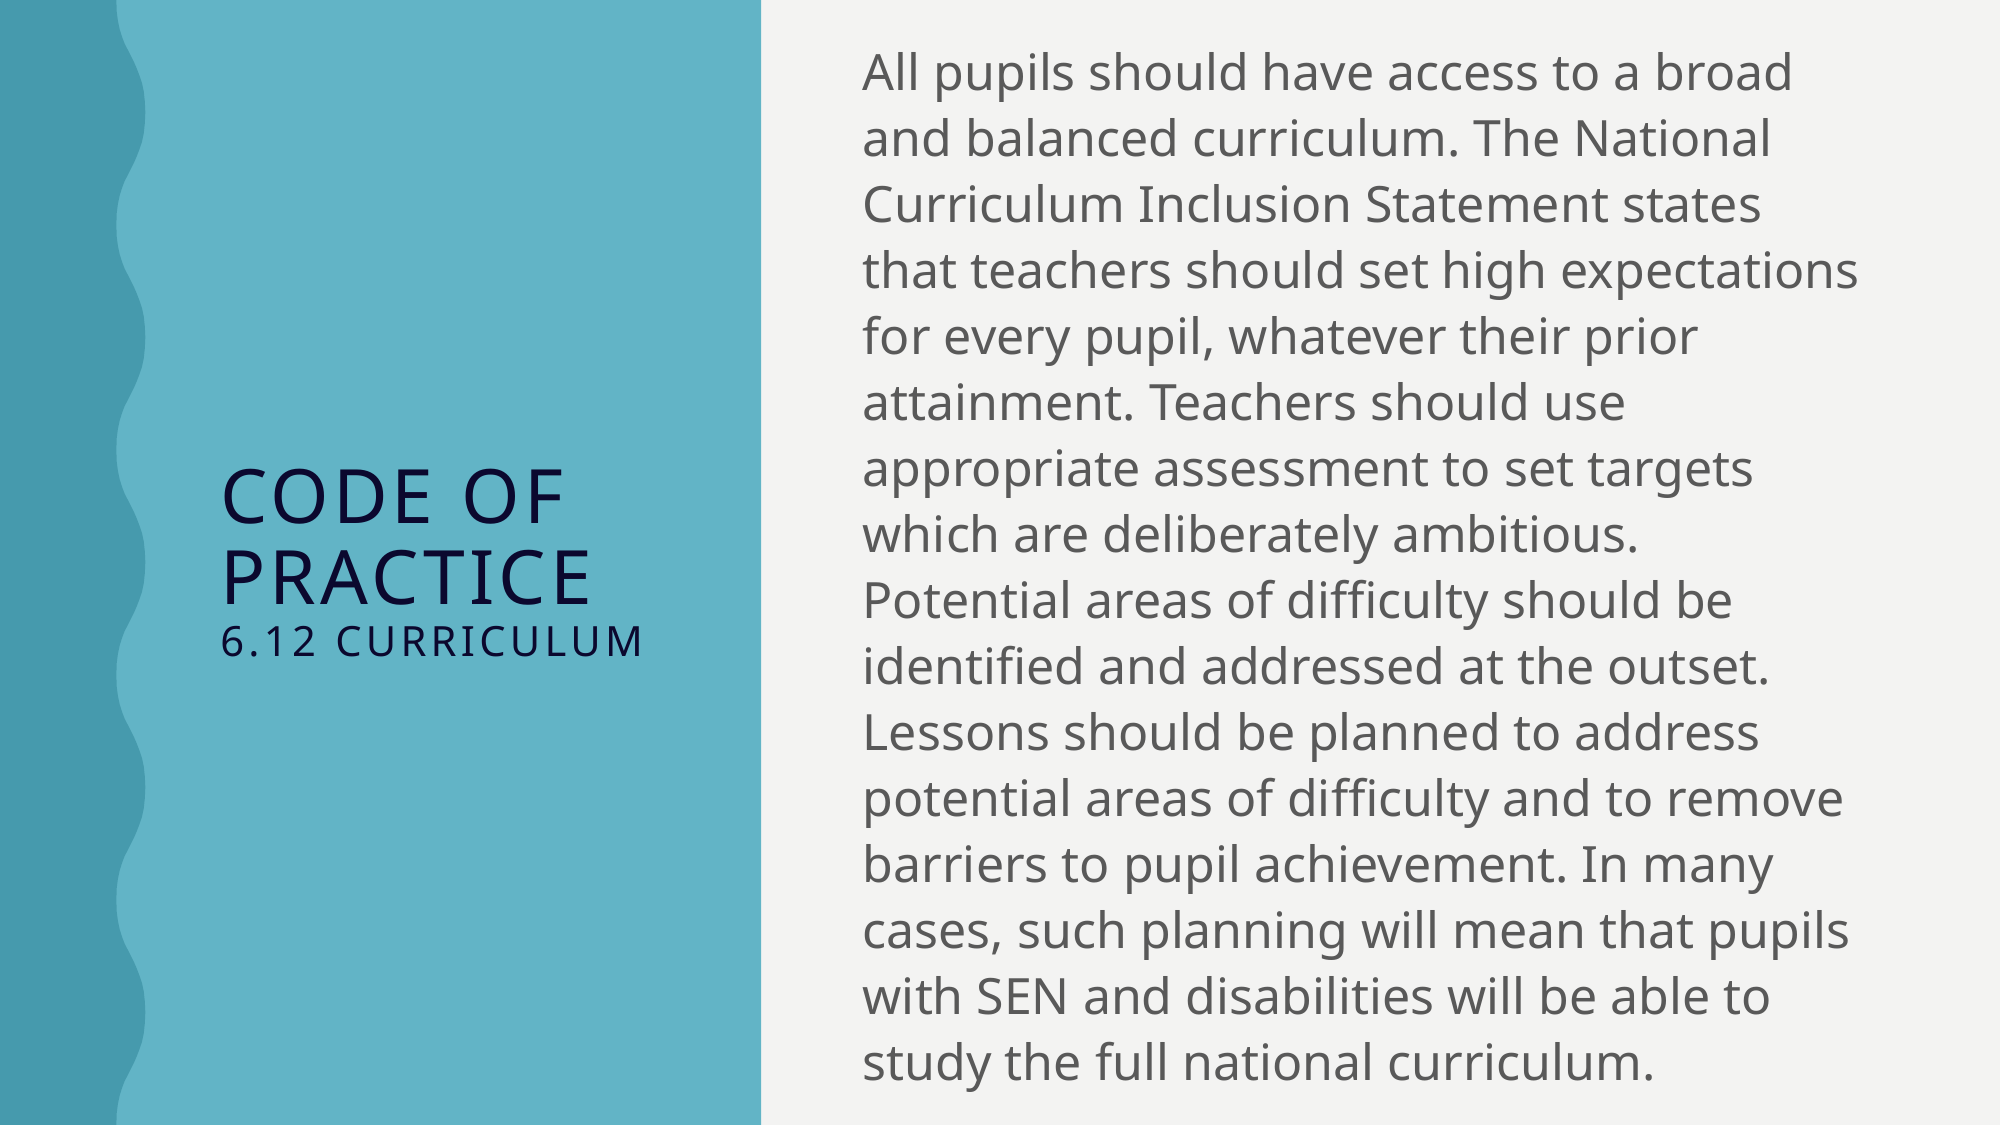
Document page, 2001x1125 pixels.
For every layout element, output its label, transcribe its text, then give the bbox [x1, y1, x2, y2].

list All pupils should have access to a broad and balanced curriculum. The National Curriculum Inclusion Statement states that teachers should set high expectations for every pupil, whatever their prior attainment. Teachers should use appropriate assessment to set targets which are deliberately ambitious. Potential areas of difficulty should be identified and addressed at the outset. Lessons should be planned to address potential areas of difficulty and to remove barriers to pupil achievement. In many cases, such planning will mean that pupils with SEN and disabilities will be able to study the full national curriculum. [847, 176, 1875, 949]
title CODe of Practice 6.12 Curriculum [205, 176, 684, 949]
text_box [762, 0, 2000, 1125]
text_box [117, 0, 762, 1125]
text_box [0, 0, 146, 1125]
